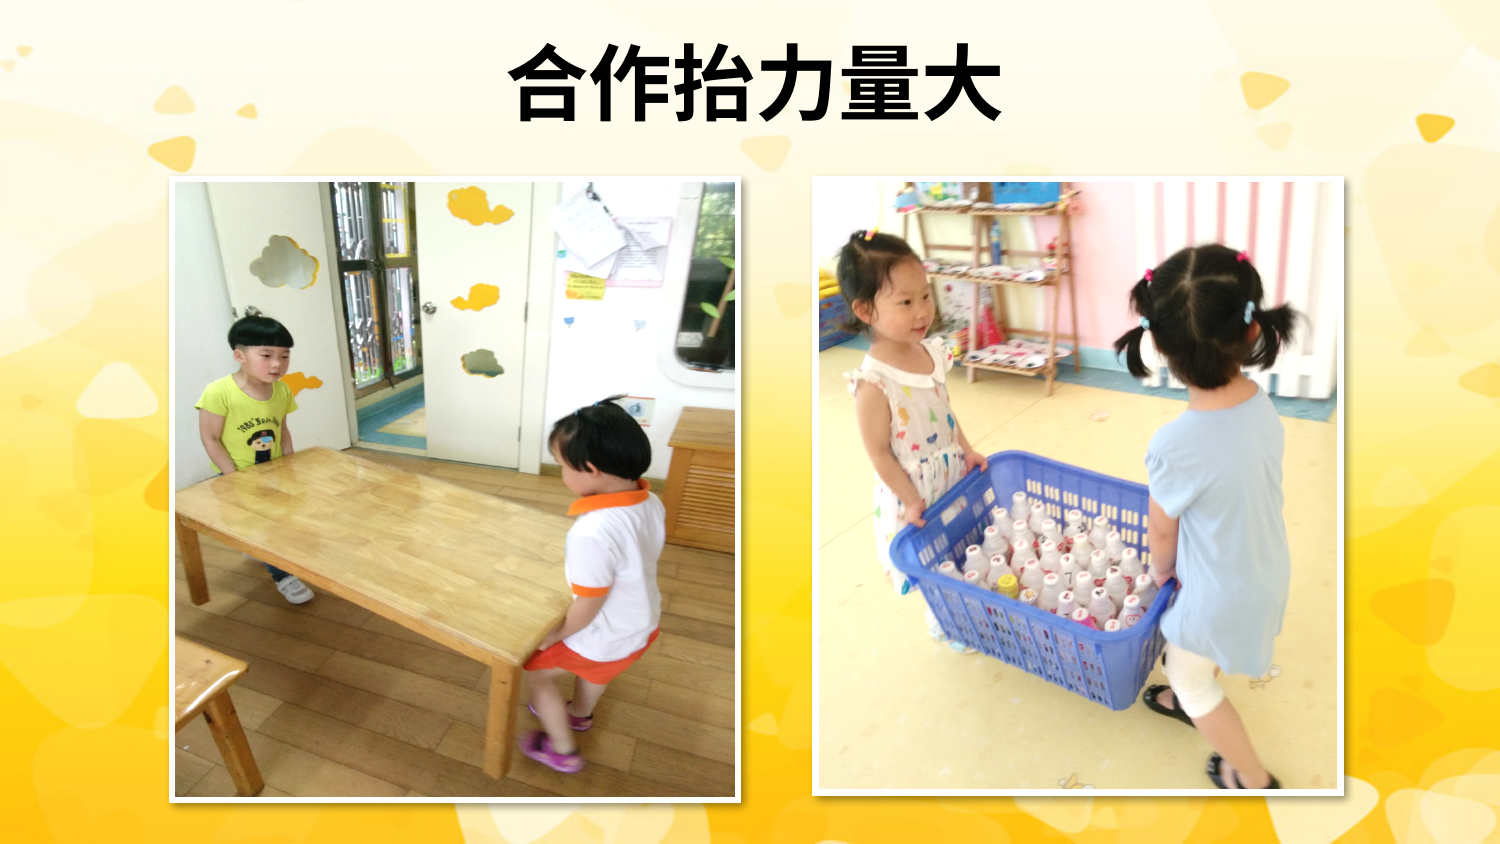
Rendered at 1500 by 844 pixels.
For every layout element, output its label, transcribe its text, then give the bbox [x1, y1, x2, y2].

picture [0, 0, 1500, 844]
text_box 合作抬力量大 [491, 23, 1021, 139]
